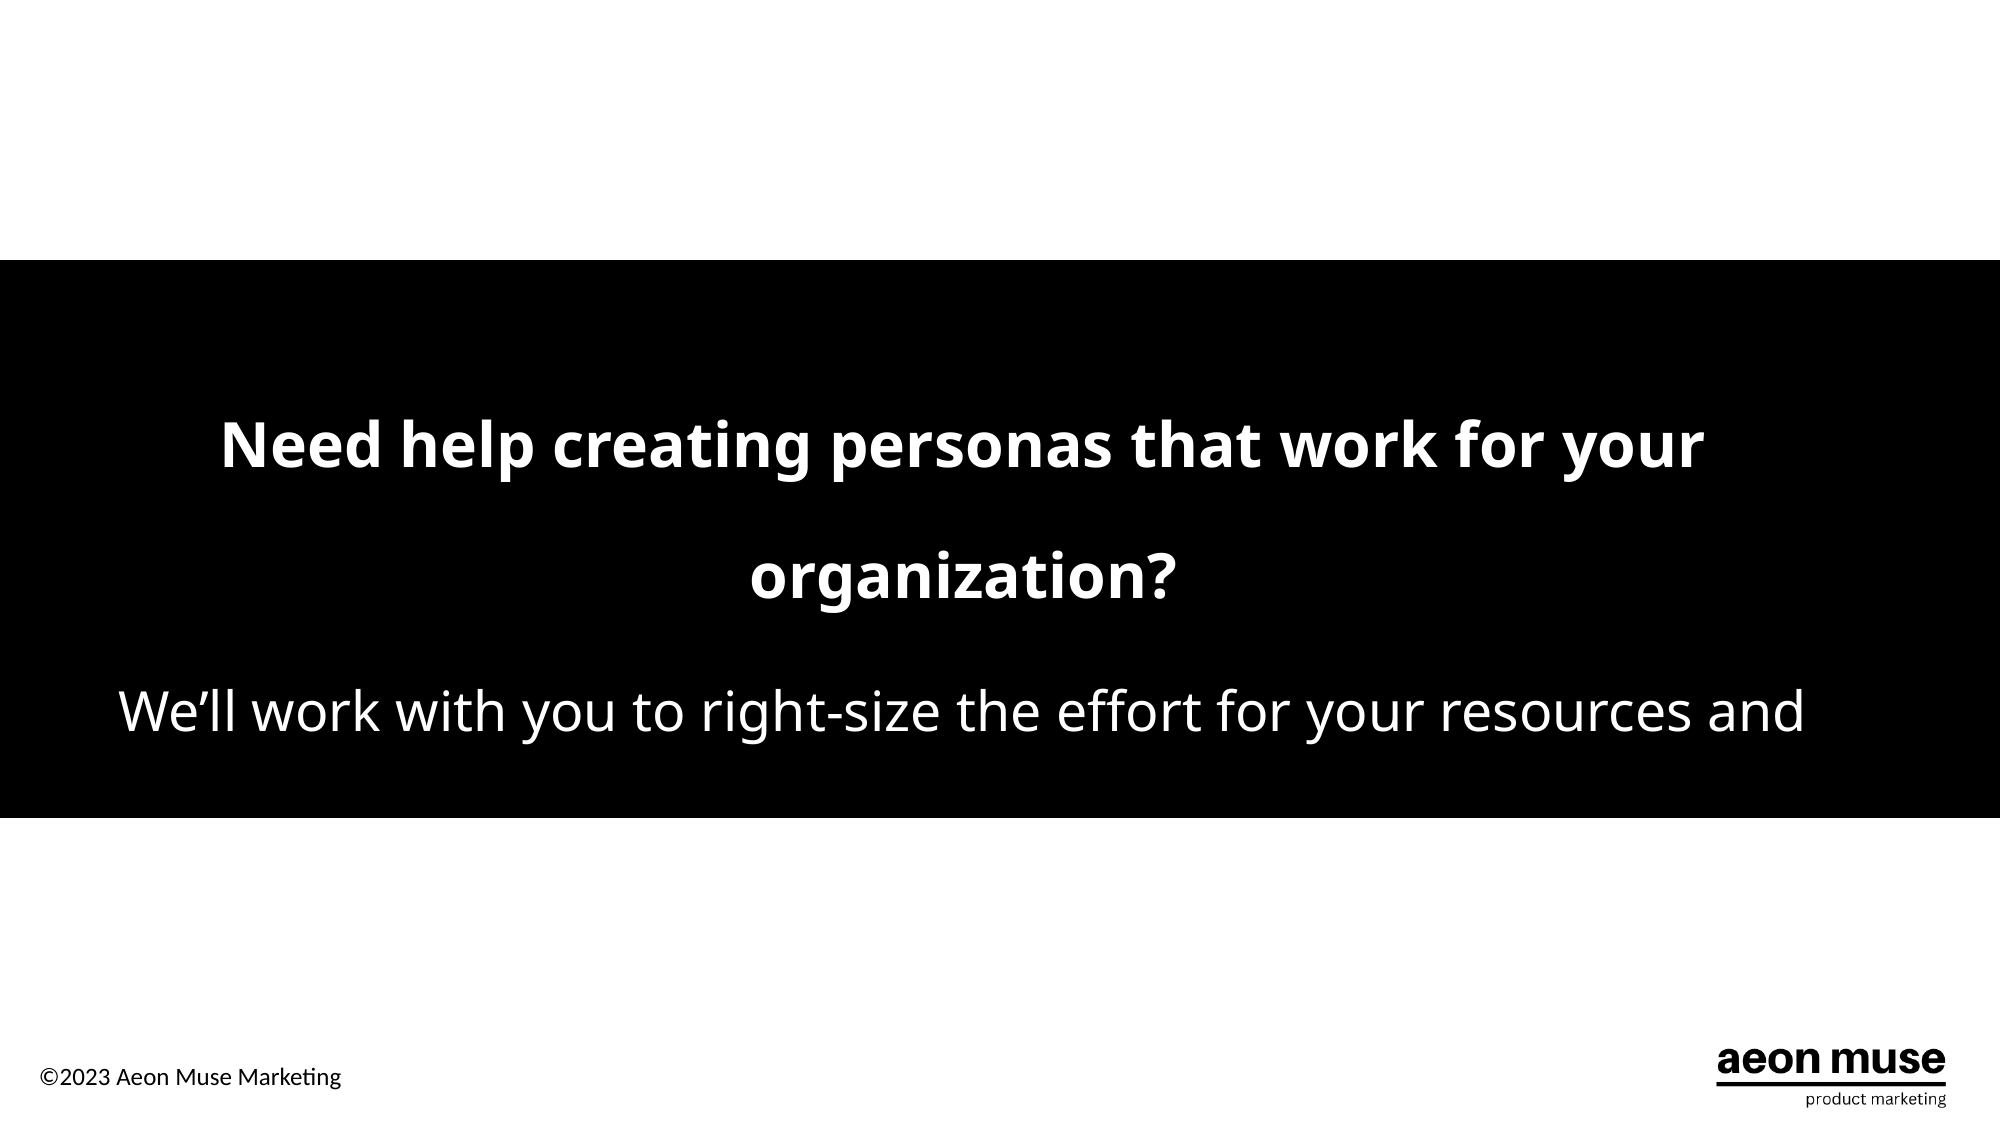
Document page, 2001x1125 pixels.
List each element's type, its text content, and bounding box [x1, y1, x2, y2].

text_box ©2023 Aeon Muse Marketing [23, 1037, 440, 1113]
text_box Need help creating personas that work for your organization? We’ll work with you to right-size the effort for your resources and needs. Contact us at info@aeonmuse.com to learn more. [36, 347, 1891, 892]
picture [1667, 1007, 1995, 1113]
text_box [0, 261, 2000, 818]
